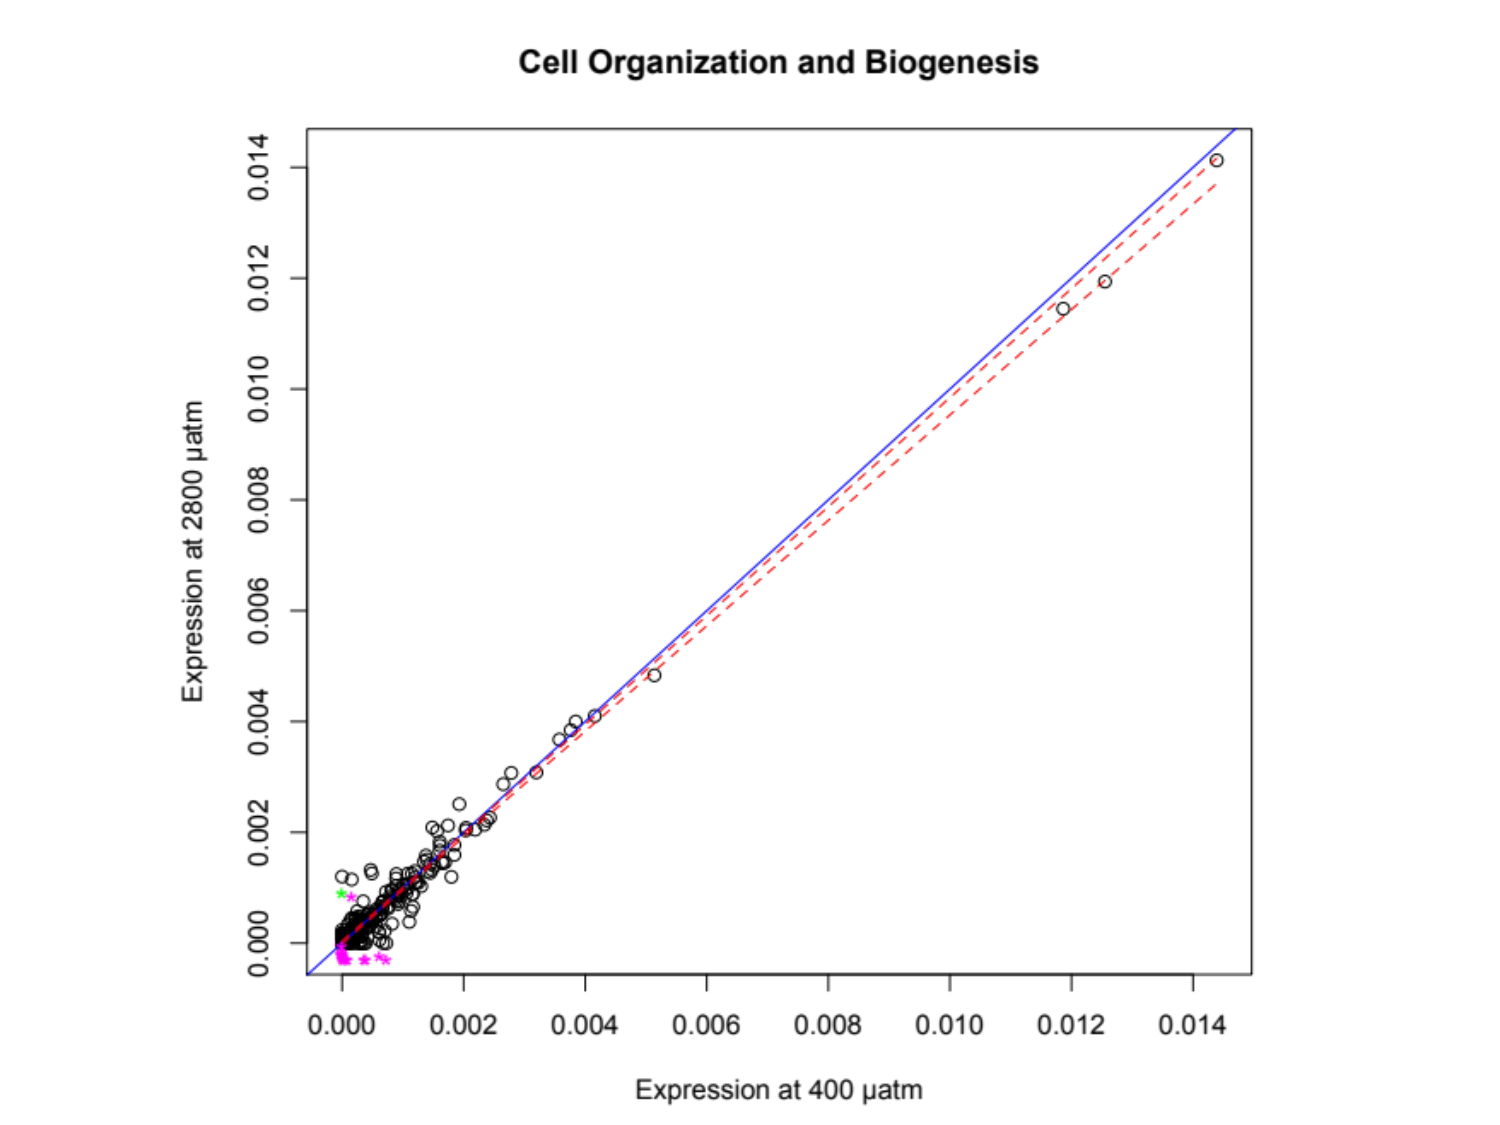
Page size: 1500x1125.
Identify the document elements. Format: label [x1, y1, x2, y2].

picture [173, 0, 1318, 1125]
